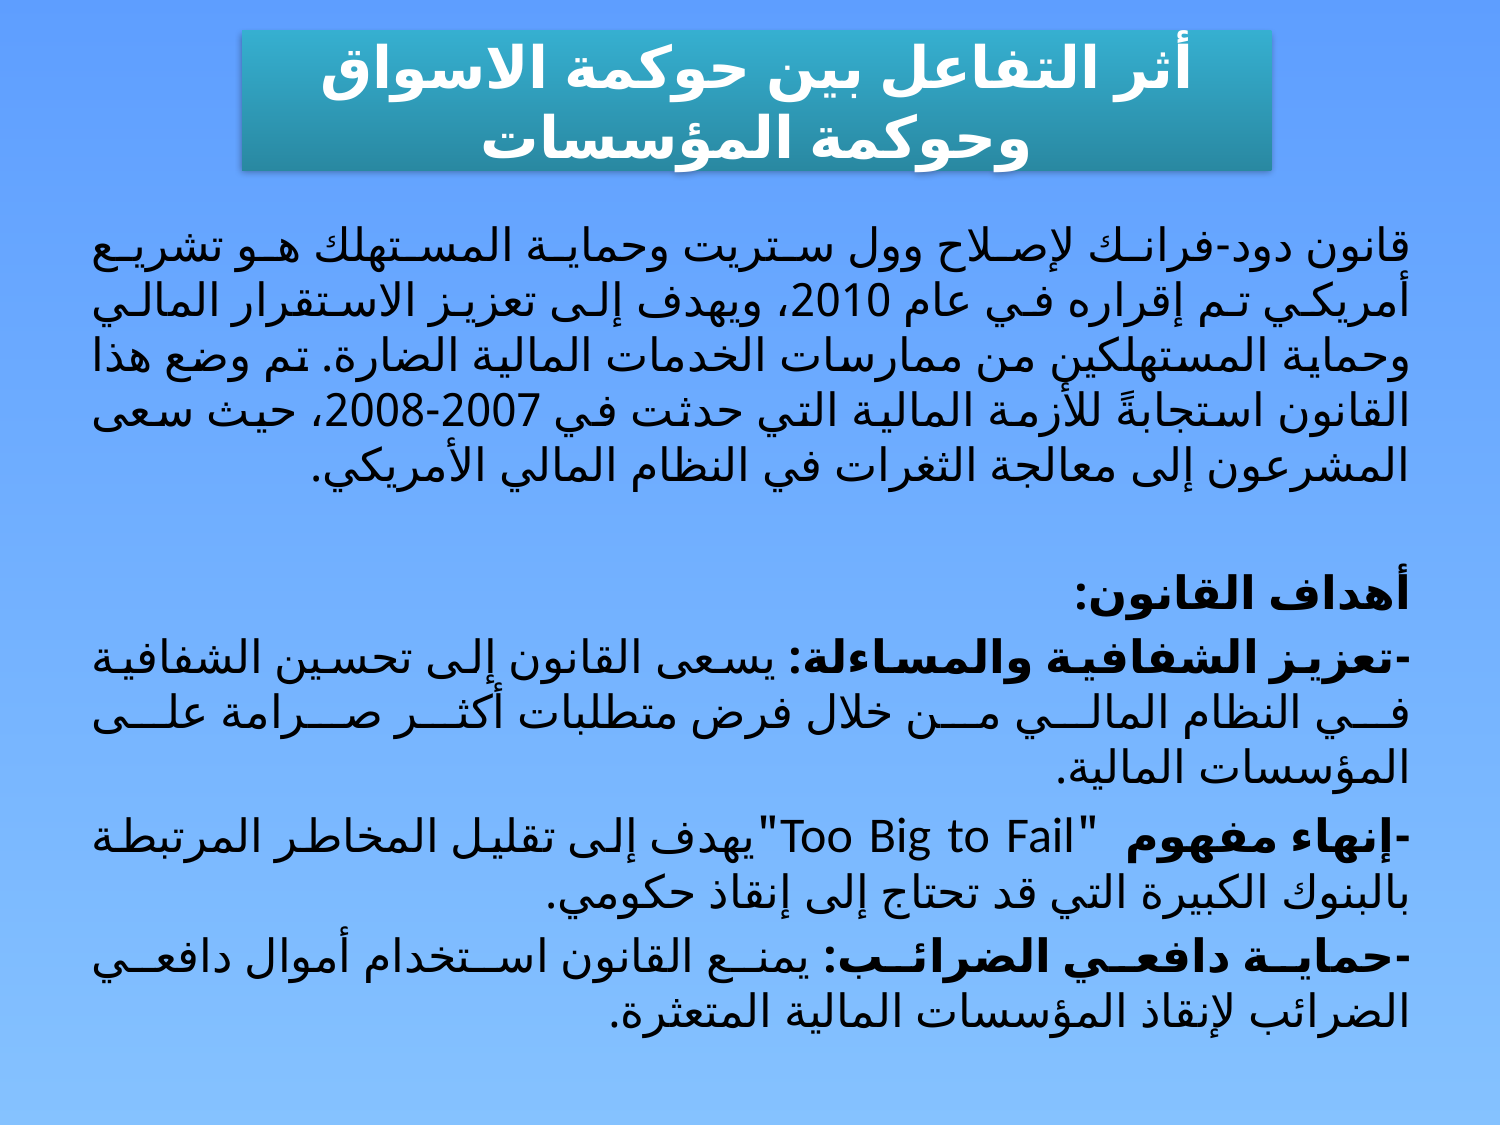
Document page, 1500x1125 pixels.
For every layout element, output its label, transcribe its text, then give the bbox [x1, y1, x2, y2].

list قانون دود-فرانك لإصلاح وول ستريت وحماية المستهلك هو تشريع أمريكي تم إقراره في عام 2010، ويهدف إلى تعزيز الاستقرار المالي وحماية المستهلكين من ممارسات الخدمات المالية الضارة. تم وضع هذا القانون استجابةً للأزمة المالية التي حدثت في 2007-2008، حيث سعى المشرعون إلى معالجة الثغرات في النظام المالي الأمريكي. أهداف القانون: -تعزيز الشفافية والمساءلة: يسعى القانون إلى تحسين الشفافية في النظام المالي من خلال فرض متطلبات أكثر صرامة على المؤسسات المالية. -إنهاء مفهوم "Too Big to Fail"يهدف إلى تقليل المخاطر المرتبطة بالبنوك الكبيرة التي قد تحتاج إلى إنقاذ حكومي. -حماية دافعي الضرائب: يمنع القانون استخدام أموال دافعي الضرائب لإنقاذ المؤسسات المالية المتعثرة. [76, 208, 1427, 870]
title أثر التفاعل بين حوكمة الاسواق وحوكمة المؤسسات [242, 30, 1272, 171]
